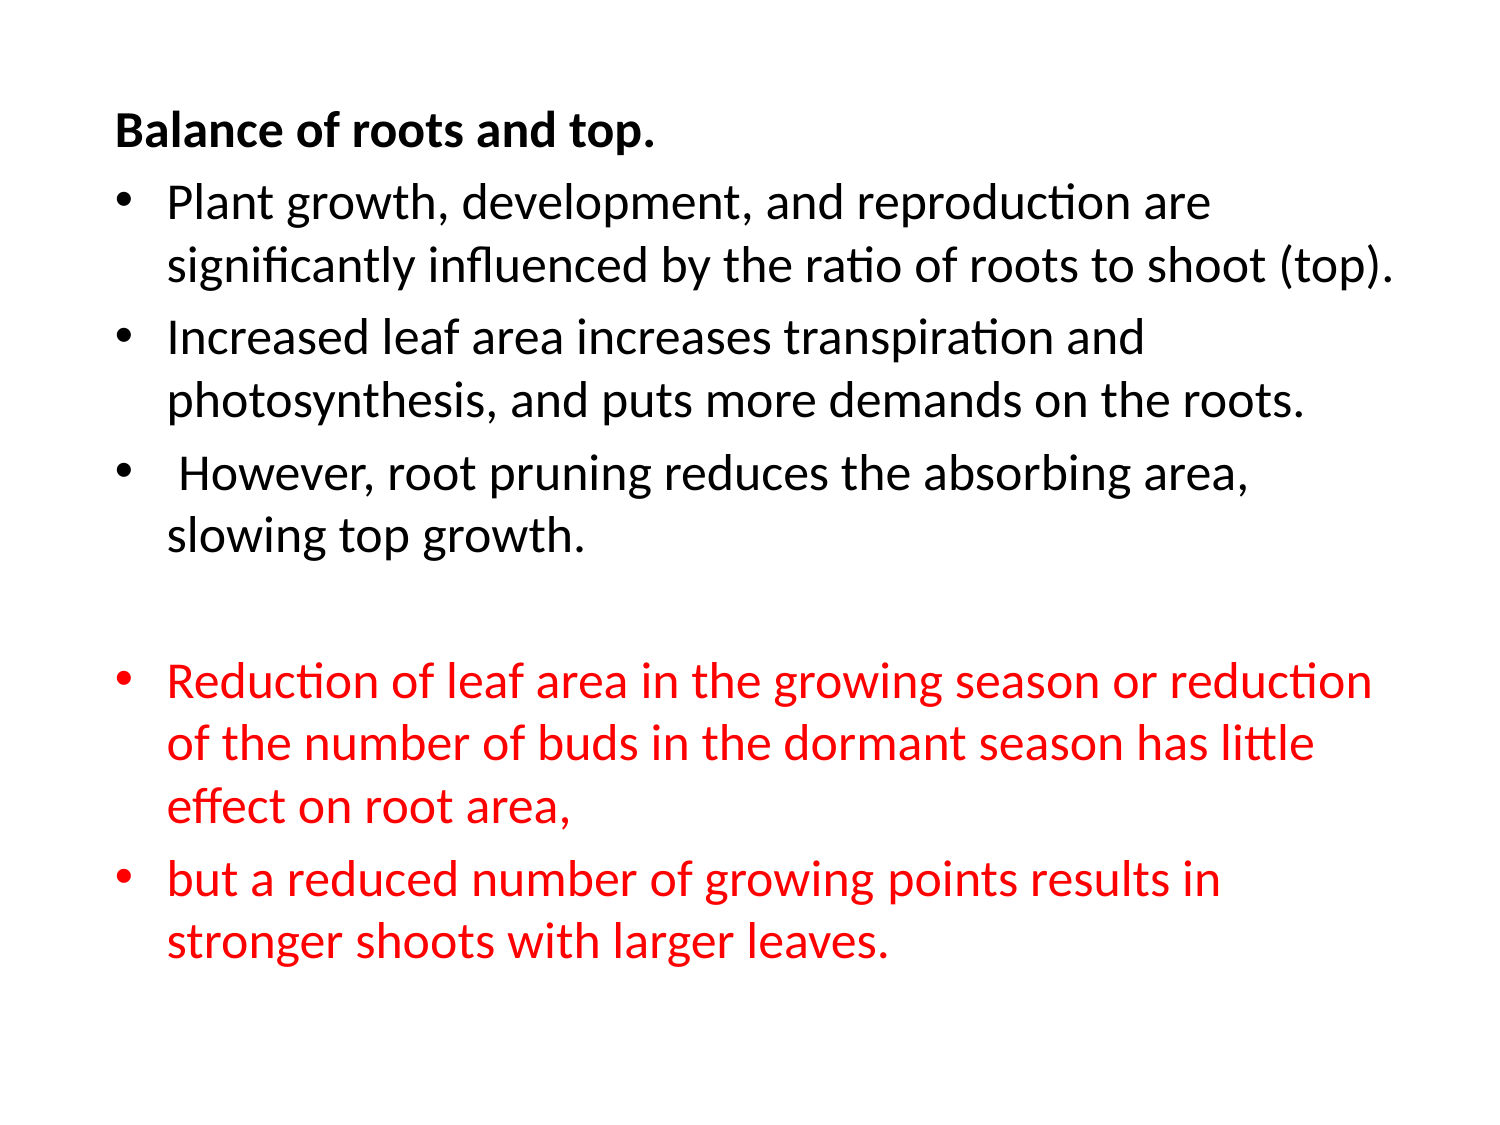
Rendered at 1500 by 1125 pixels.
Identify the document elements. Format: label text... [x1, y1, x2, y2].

list Balance of roots and top. Plant growth, development, and reproduction are significantly influenced by the ratio of roots to shoot (top). Increased leaf area increases transpiration and photosynthesis, and puts more demands on the roots. However, root pruning reduces the absorbing area, slowing top growth. Reduction of leaf area in the growing season or reduction of the number of buds in the dormant season has little effect on root area, but a reduced number of growing points results in stronger shoots with larger leaves. [99, 87, 1425, 1005]
